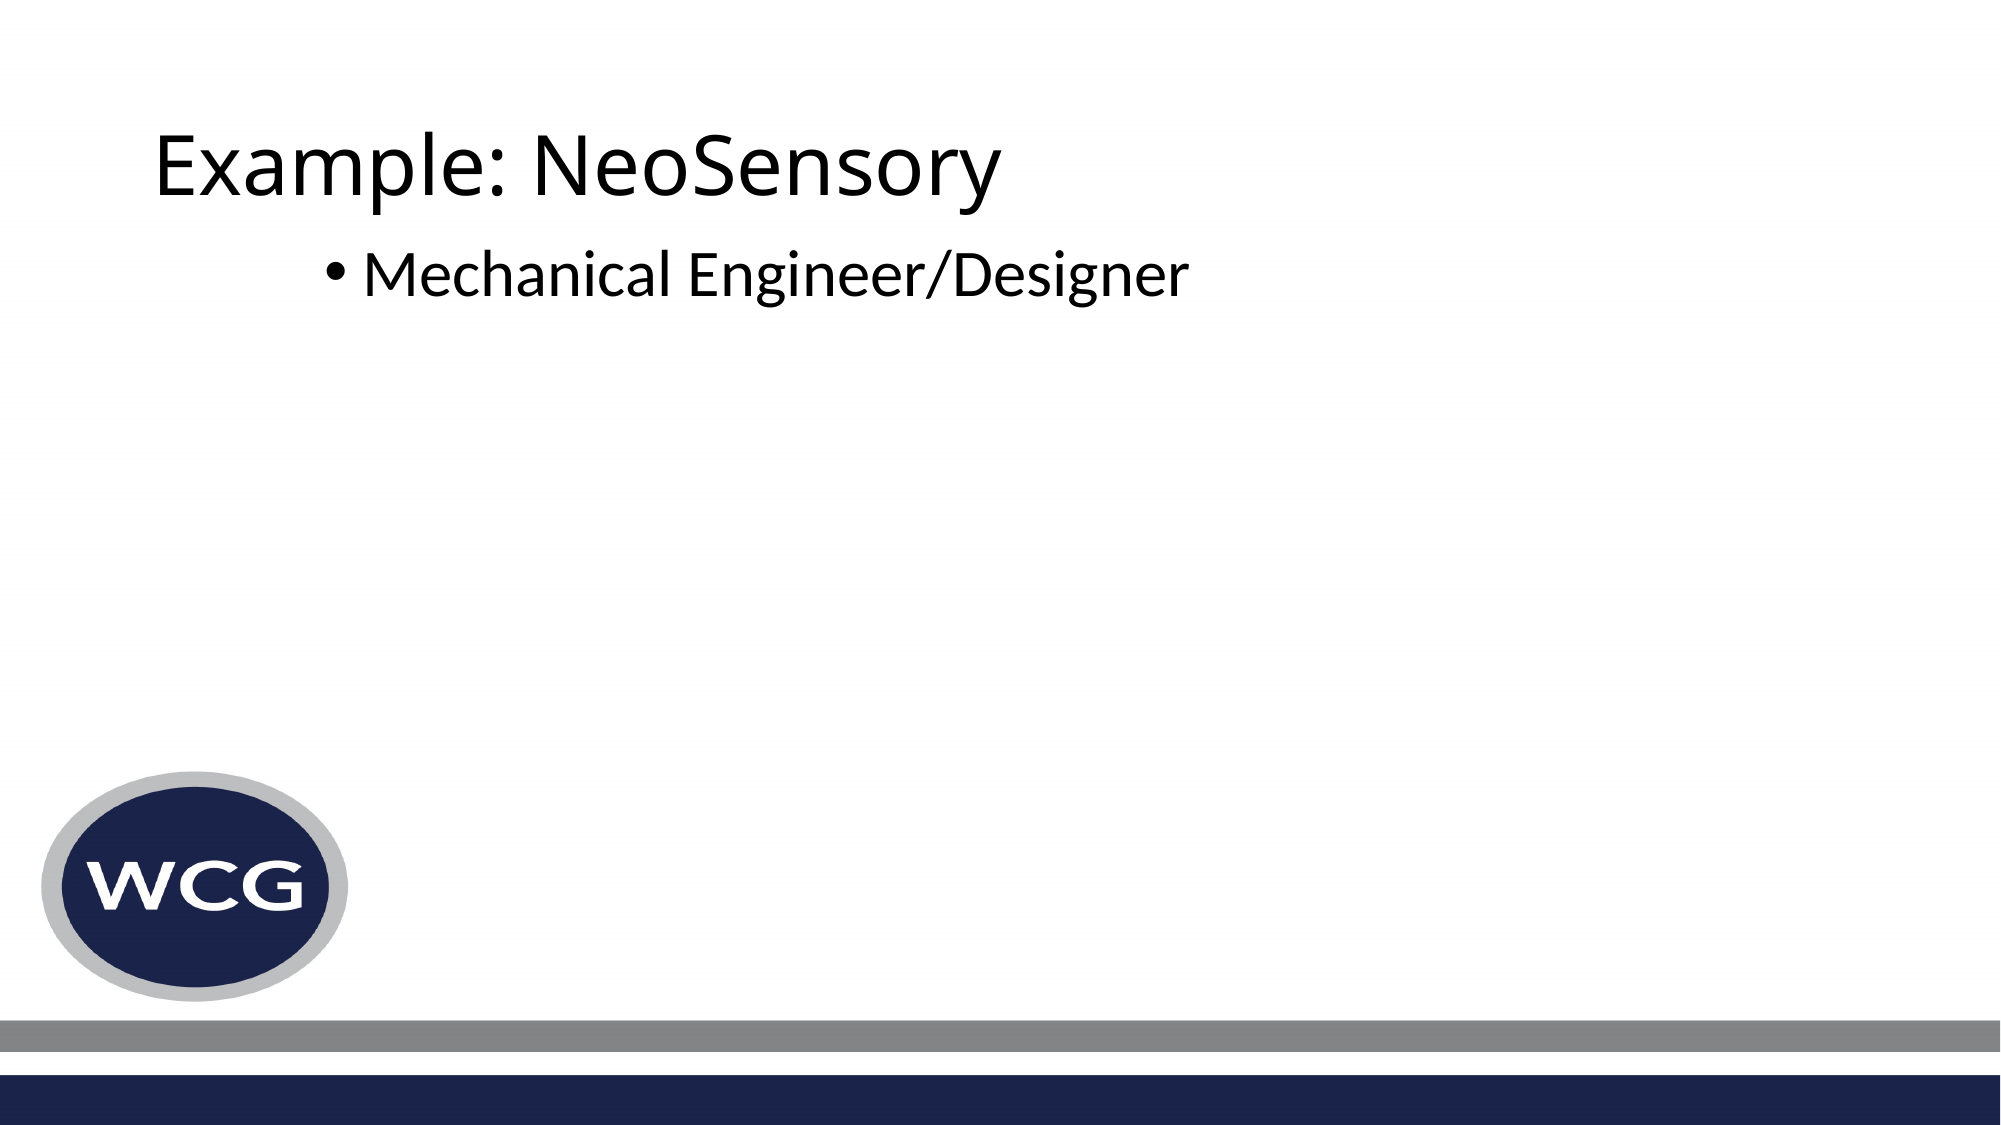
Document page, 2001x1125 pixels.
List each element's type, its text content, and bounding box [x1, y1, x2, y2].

picture [0, 0, 2001, 1125]
title Example: NeoSensory [137, 59, 1863, 278]
list Mechanical Engineer/Designer [309, 231, 1690, 1038]
